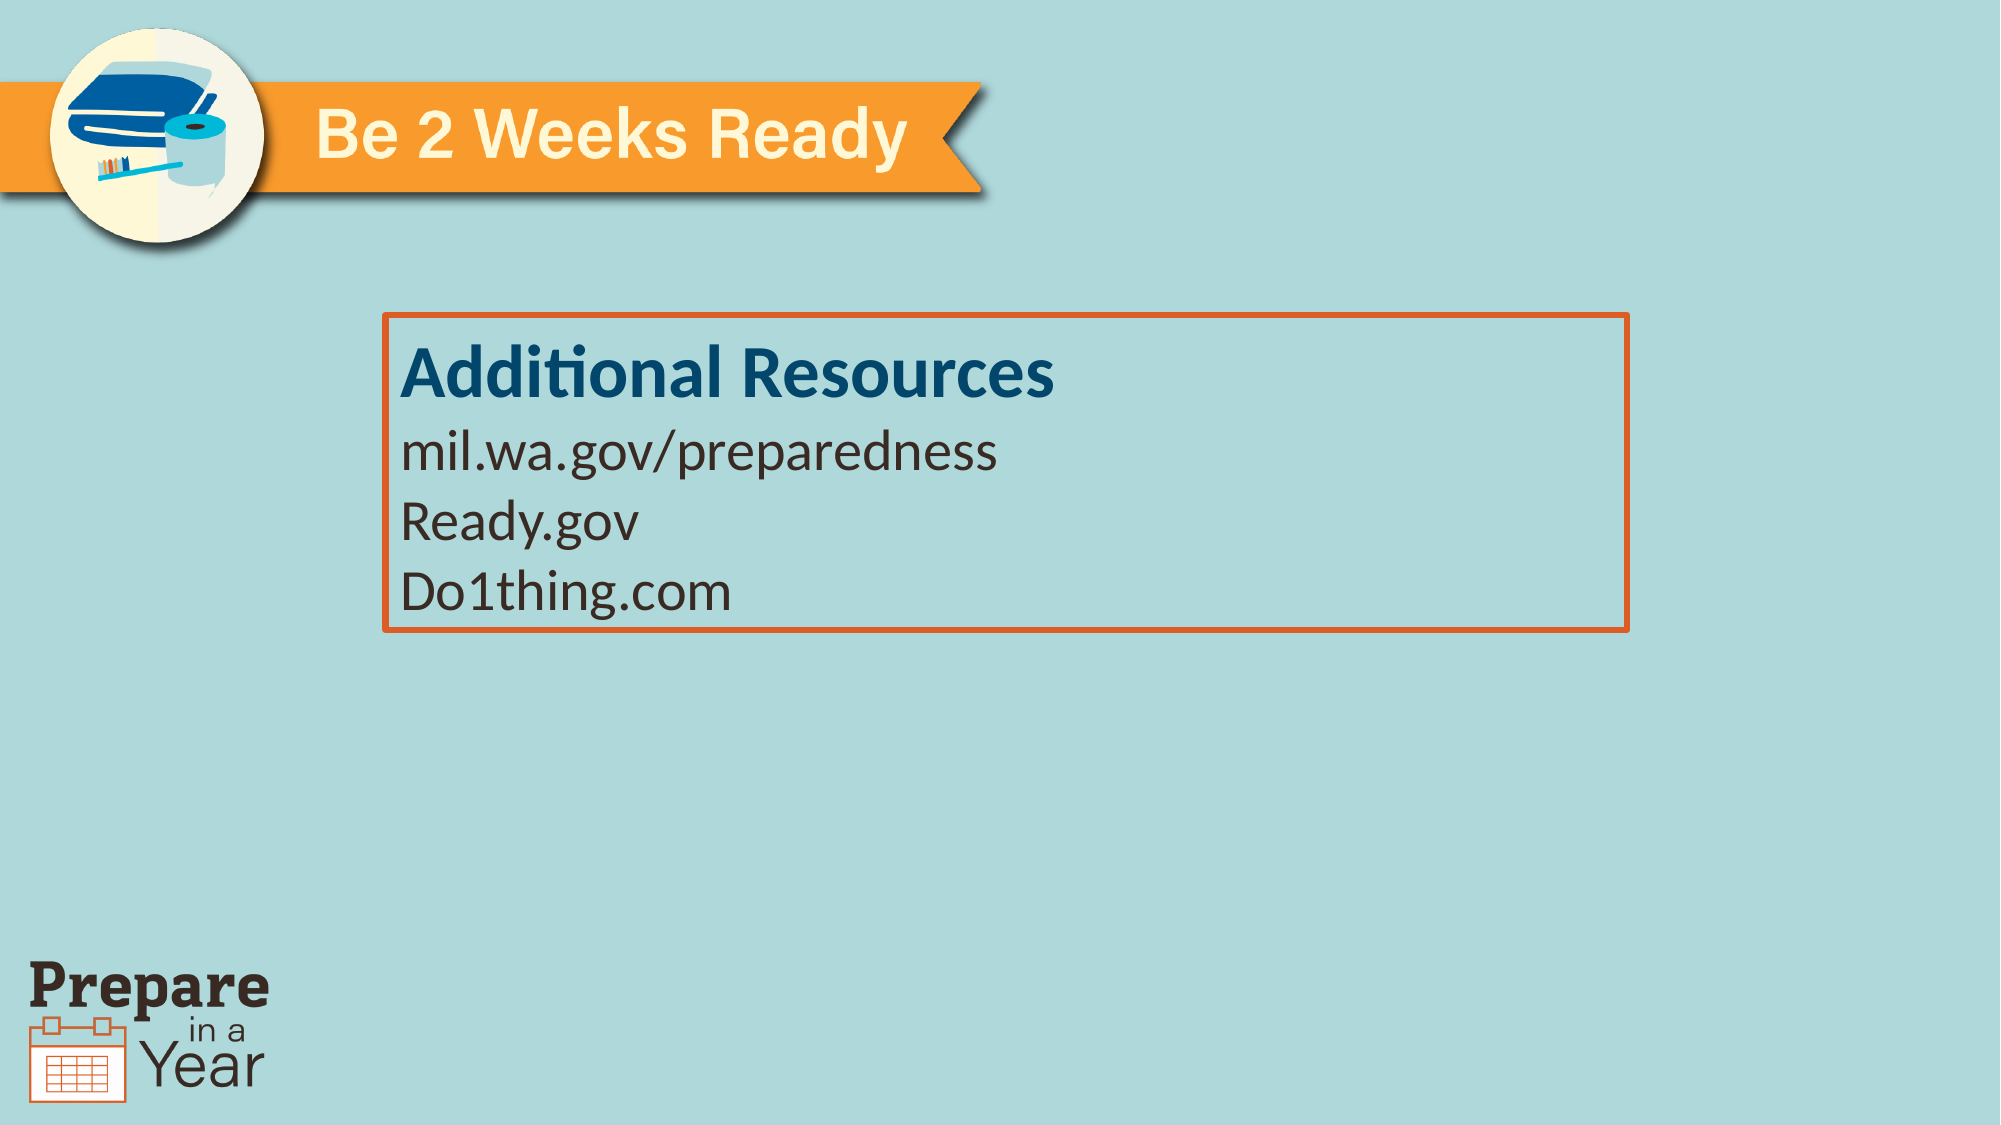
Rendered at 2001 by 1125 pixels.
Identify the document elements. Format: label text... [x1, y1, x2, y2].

picture [0, 22, 1000, 267]
text_box Additional Resources mil.wa.gov/preparedness Ready.gov Do1thing.com [385, 315, 1628, 630]
picture [27, 951, 269, 1103]
